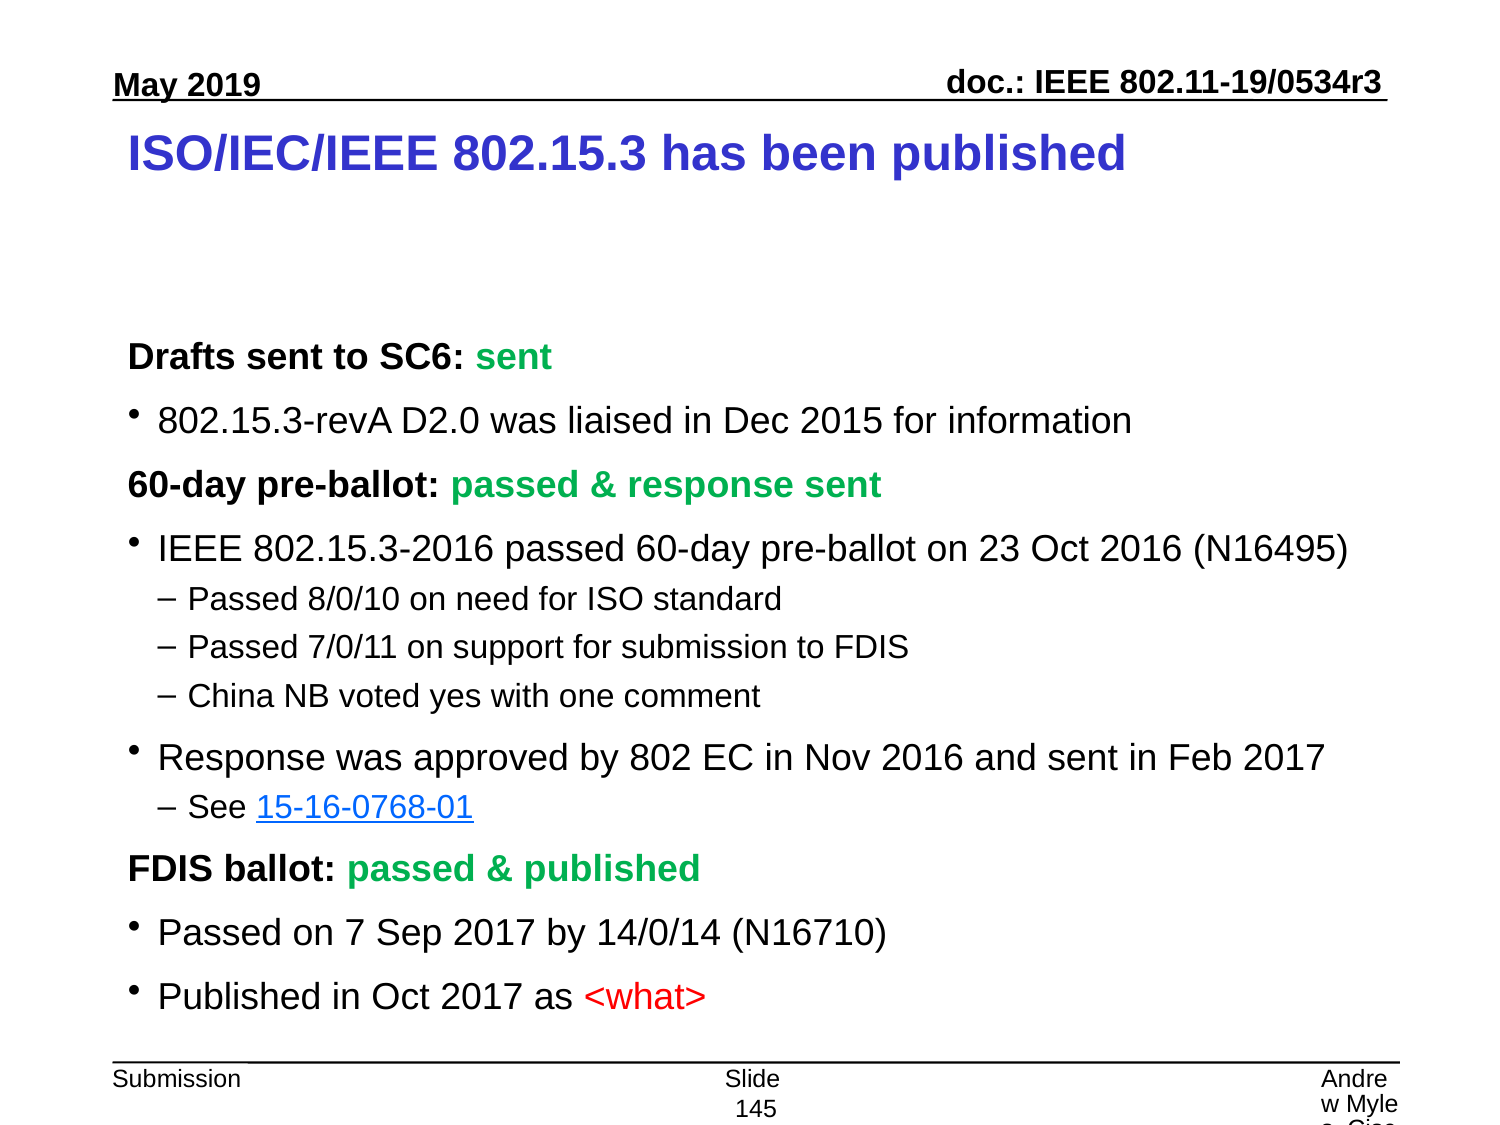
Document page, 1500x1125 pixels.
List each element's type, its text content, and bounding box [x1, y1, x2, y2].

list Drafts sent to SC6: sent 802.15.3-revA D2.0 was liaised in Dec 2015 for information 60-day pre-ballot: passed & response sent IEEE 802.15.3-2016 passed 60-day pre-ballot on 23 Oct 2016 (N16495) Passed 8/0/10 on need for ISO standard Passed 7/0/11 on support for submission to FDIS China NB voted yes with one comment Response was approved by 802 EC in Nov 2016 and sent in Feb 2017 See 15-16-0768-01 FDIS ballot: passed & published Passed on 7 Sep 2017 by 14/0/14 (N16710) Published in Oct 2017 as <what> [112, 324, 1388, 1000]
footer Andrew Myles, Cisco [1320, 1061, 1402, 1093]
title ISO/IEC/IEEE 802.15.3 has been published [112, 112, 1388, 288]
slide_number Slide 145 [709, 1061, 803, 1093]
